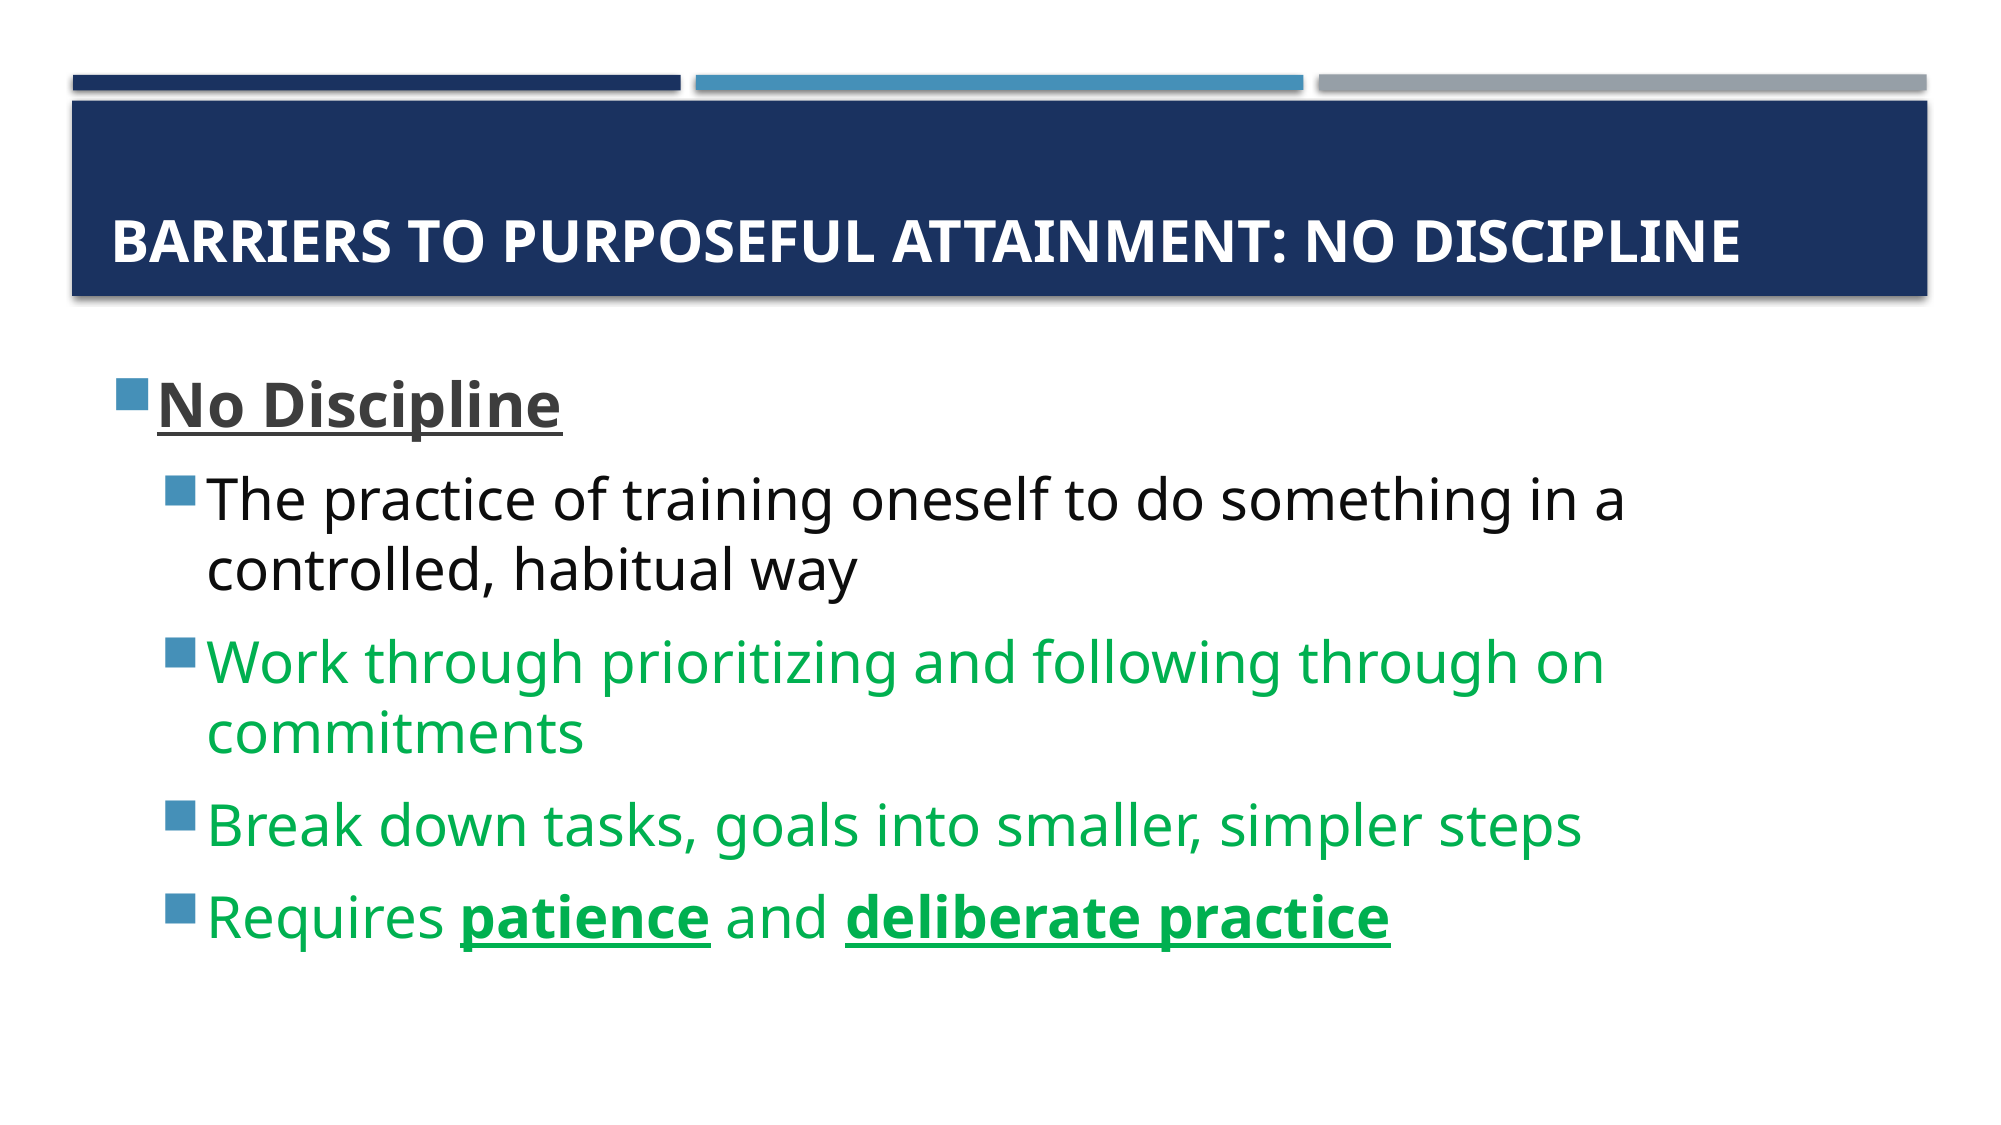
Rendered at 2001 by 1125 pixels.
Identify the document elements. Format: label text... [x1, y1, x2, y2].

title Barriers to Purposeful attainment: No Discipline [95, 115, 1905, 282]
list No Discipline The practice of training oneself to do something in a controlled, habitual way Work through prioritizing and following through on commitments Break down tasks, goals into smaller, simpler steps Requires patience and deliberate practice [95, 357, 1905, 962]
